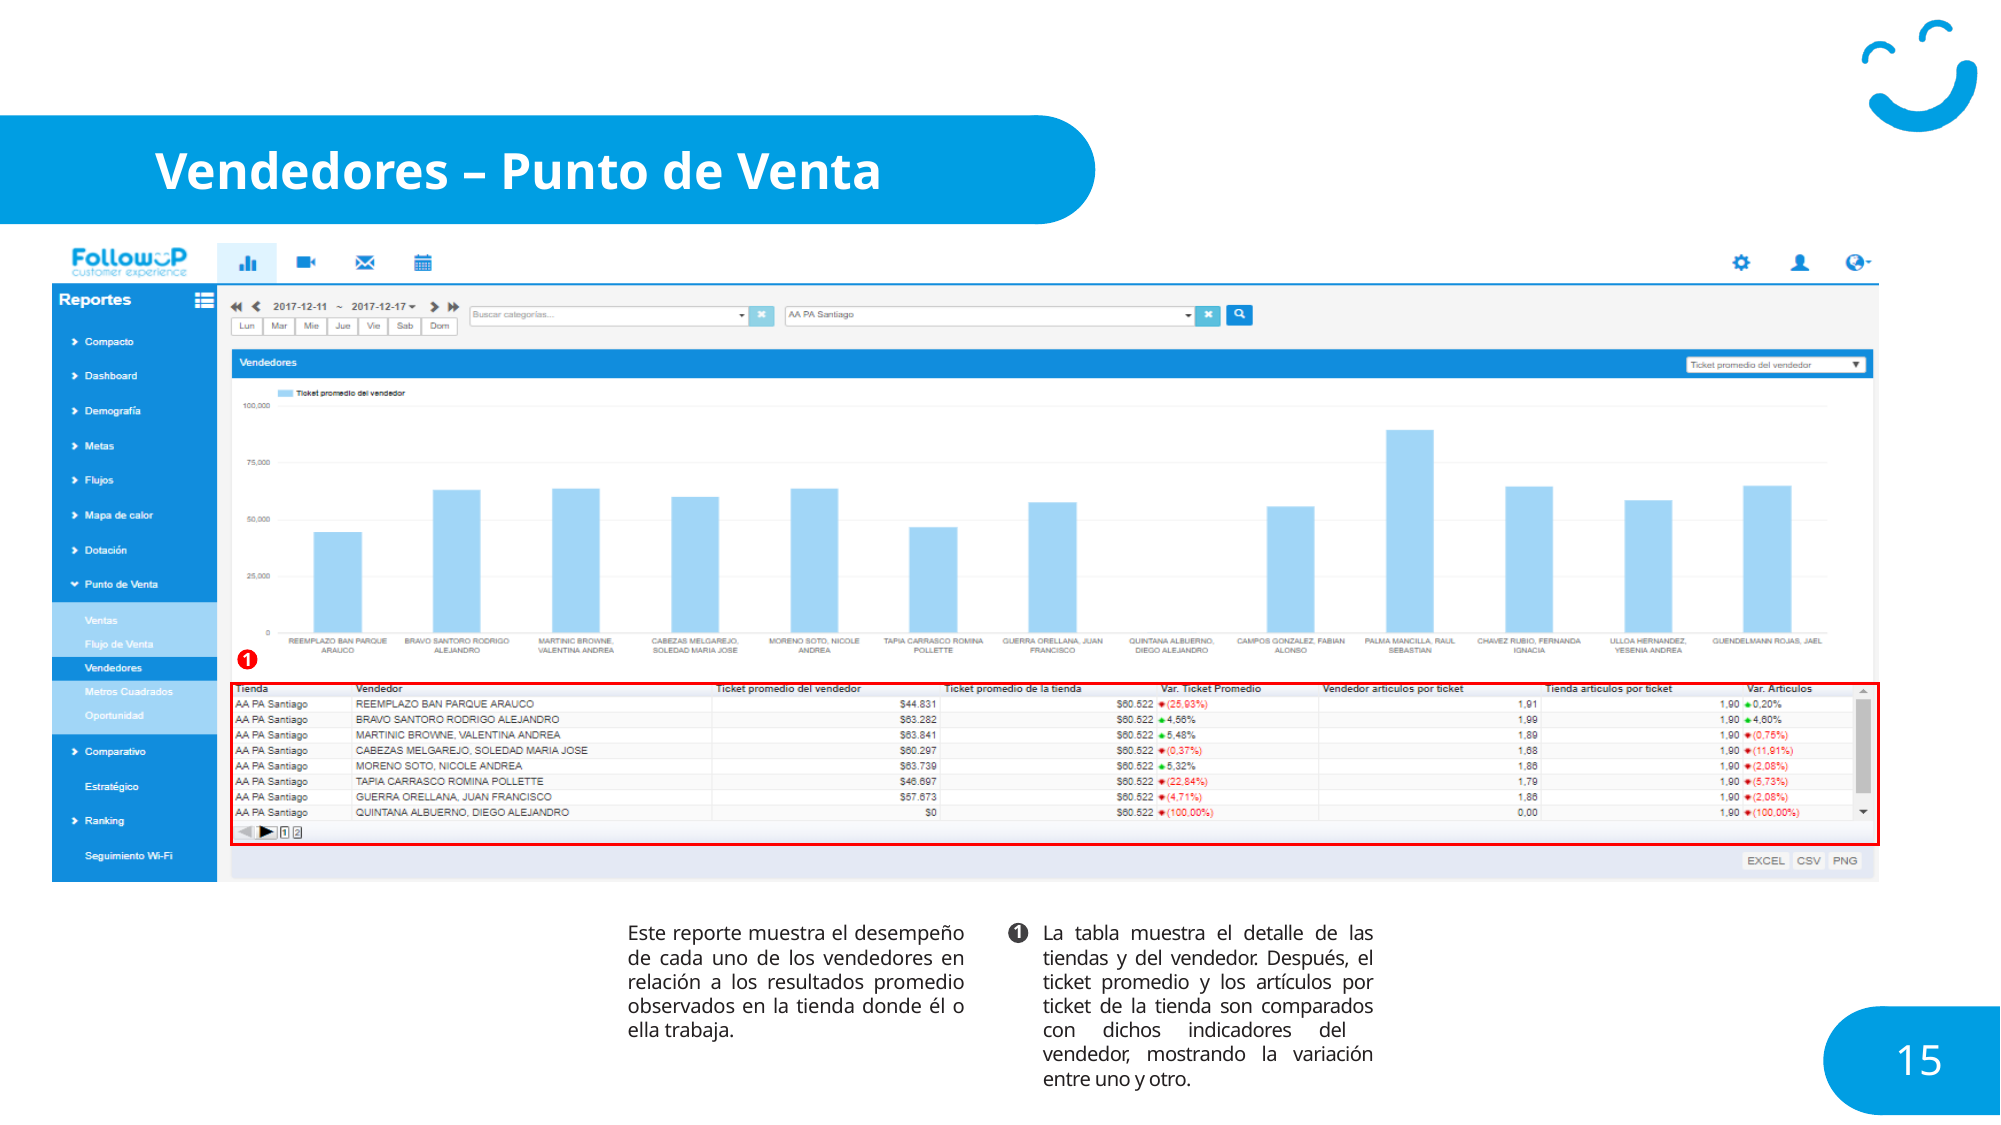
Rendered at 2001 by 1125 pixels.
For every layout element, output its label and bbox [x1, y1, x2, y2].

picture [1825, 0, 2001, 165]
text_box [237, 648, 258, 671]
text_box [0, 115, 1096, 225]
text_box [13, 48, 1523, 292]
text_box [625, 920, 1375, 1093]
text_box [1823, 1006, 2000, 1116]
picture [51, 243, 1879, 882]
